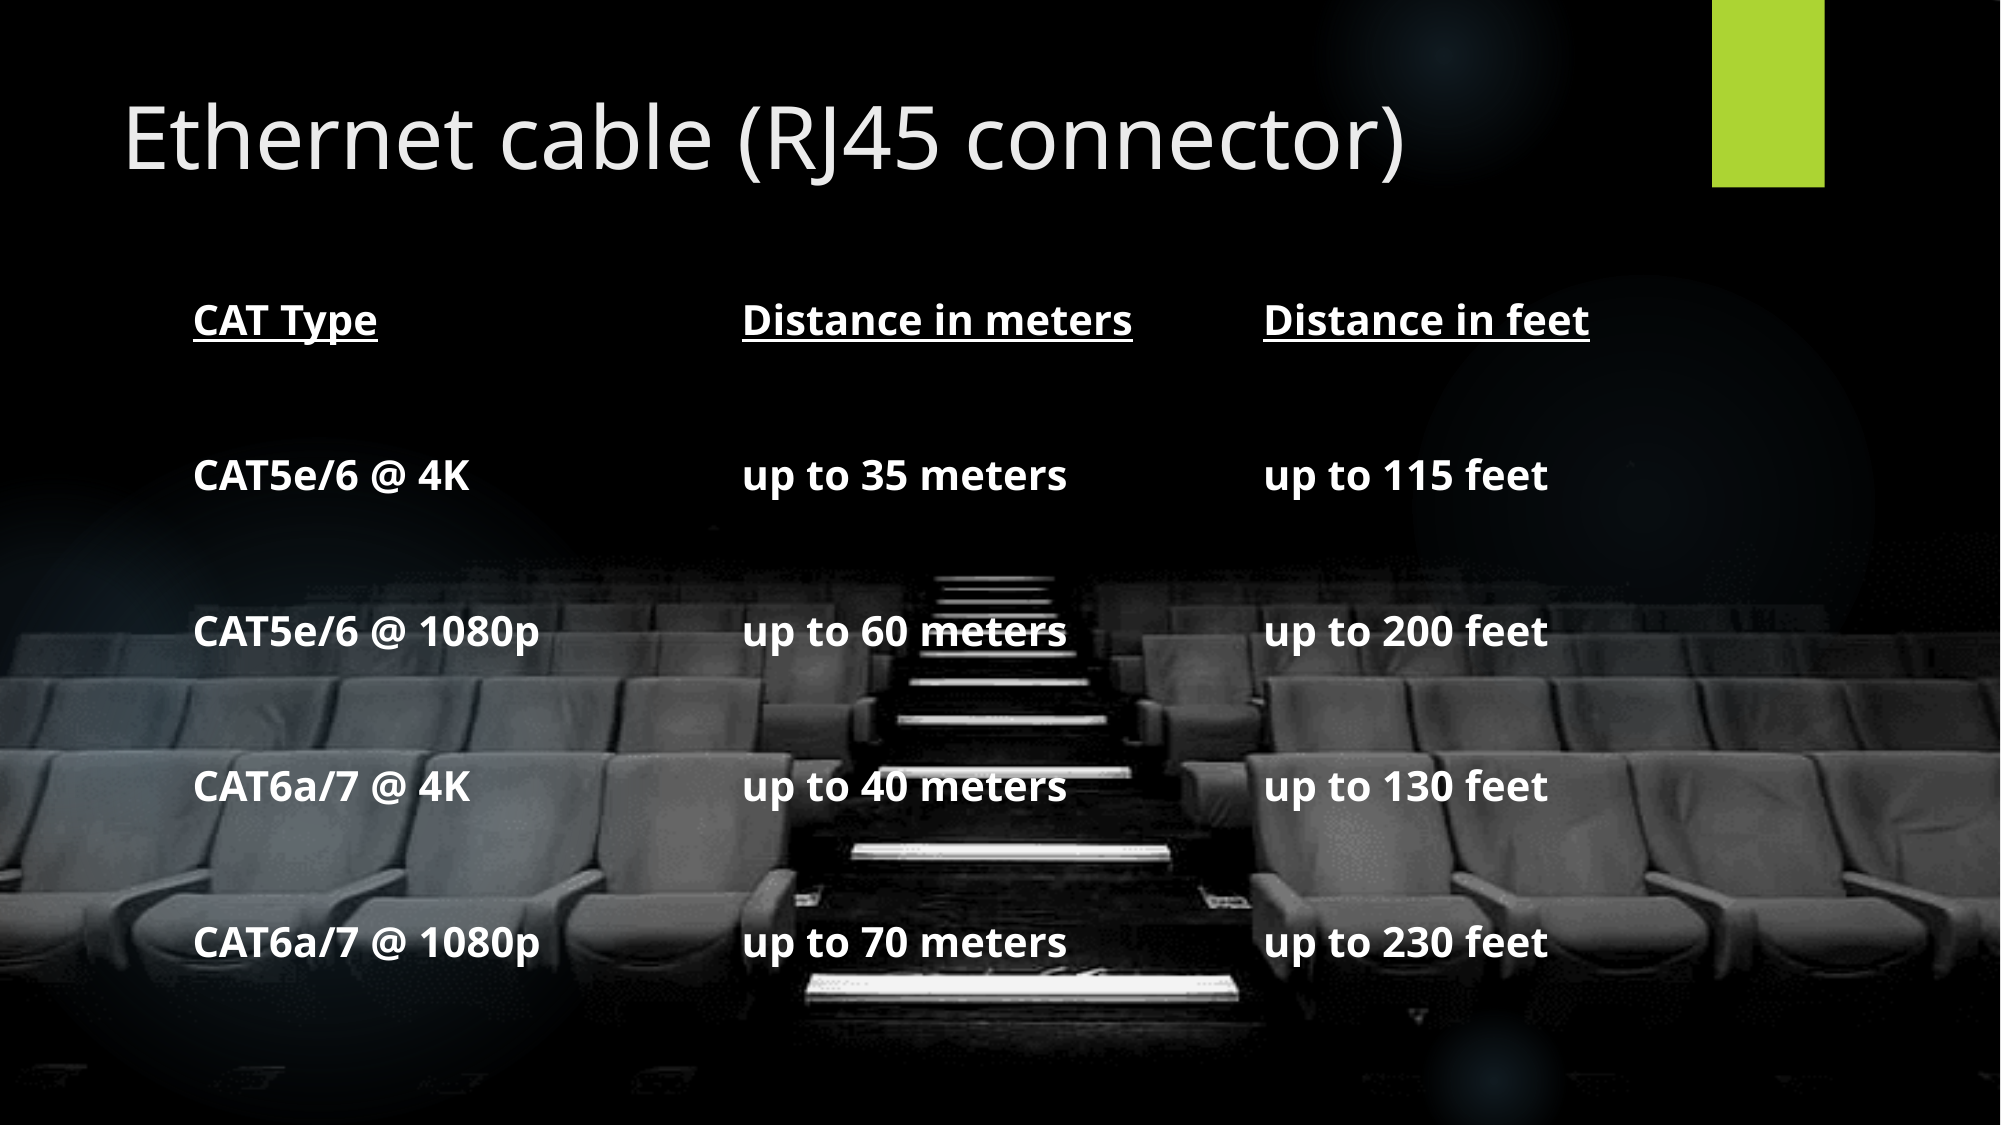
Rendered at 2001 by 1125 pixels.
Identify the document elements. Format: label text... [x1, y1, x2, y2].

title Ethernet cable (RJ45 connector) [106, 74, 1649, 304]
table_cell up to 35 meters [730, 397, 1252, 552]
picture [0, 0, 2001, 1125]
table_cell CAT5e/6 @ 1080p [181, 552, 730, 708]
table_header CAT Type [181, 241, 730, 397]
table_cell up to 115 feet [1252, 397, 1820, 552]
table_cell up to 60 meters [730, 552, 1252, 708]
table_cell CAT5e/6 @ 4K [181, 397, 730, 552]
table_cell up to 40 meters [730, 708, 1252, 863]
table_cell up to 70 meters [730, 863, 1252, 1019]
table_cell up to 230 feet [1252, 863, 1820, 1019]
table_cell CAT6a/7 @ 4K [181, 708, 730, 863]
table_header Distance in feet [1252, 241, 1820, 397]
table_header Distance in meters [730, 241, 1252, 397]
table_cell up to 130 feet [1252, 708, 1820, 863]
table_cell CAT6a/7 @ 1080p [181, 863, 730, 1019]
table_cell up to 200 feet [1252, 552, 1820, 708]
